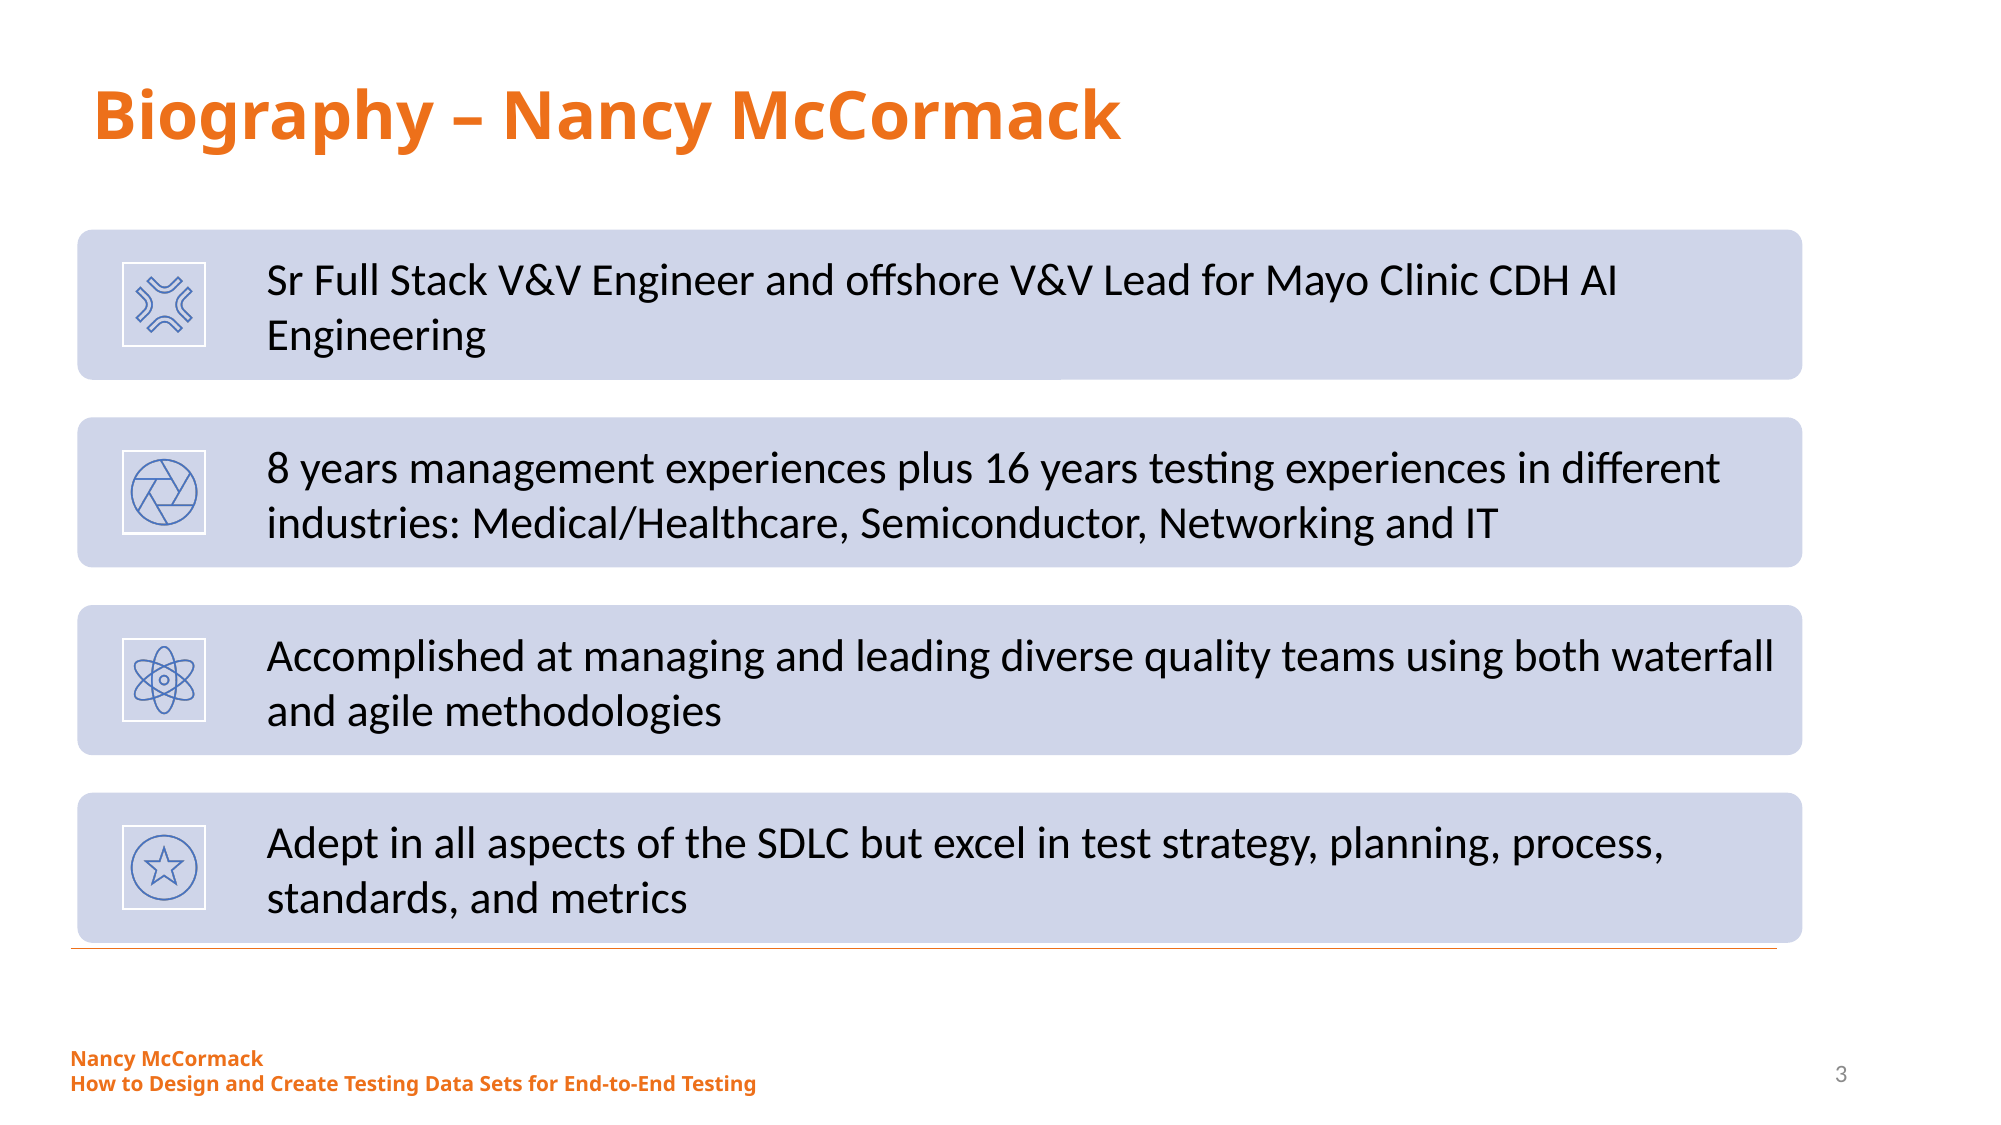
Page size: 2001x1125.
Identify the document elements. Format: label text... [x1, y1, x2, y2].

text_box Nancy McCormack How to Design and Create Testing Data Sets for End-to-End Testing [55, 1038, 842, 1104]
title Biography – Nancy McCormack [77, 64, 1525, 171]
slide_number 3 [1412, 1042, 1863, 1103]
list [77, 229, 1803, 944]
